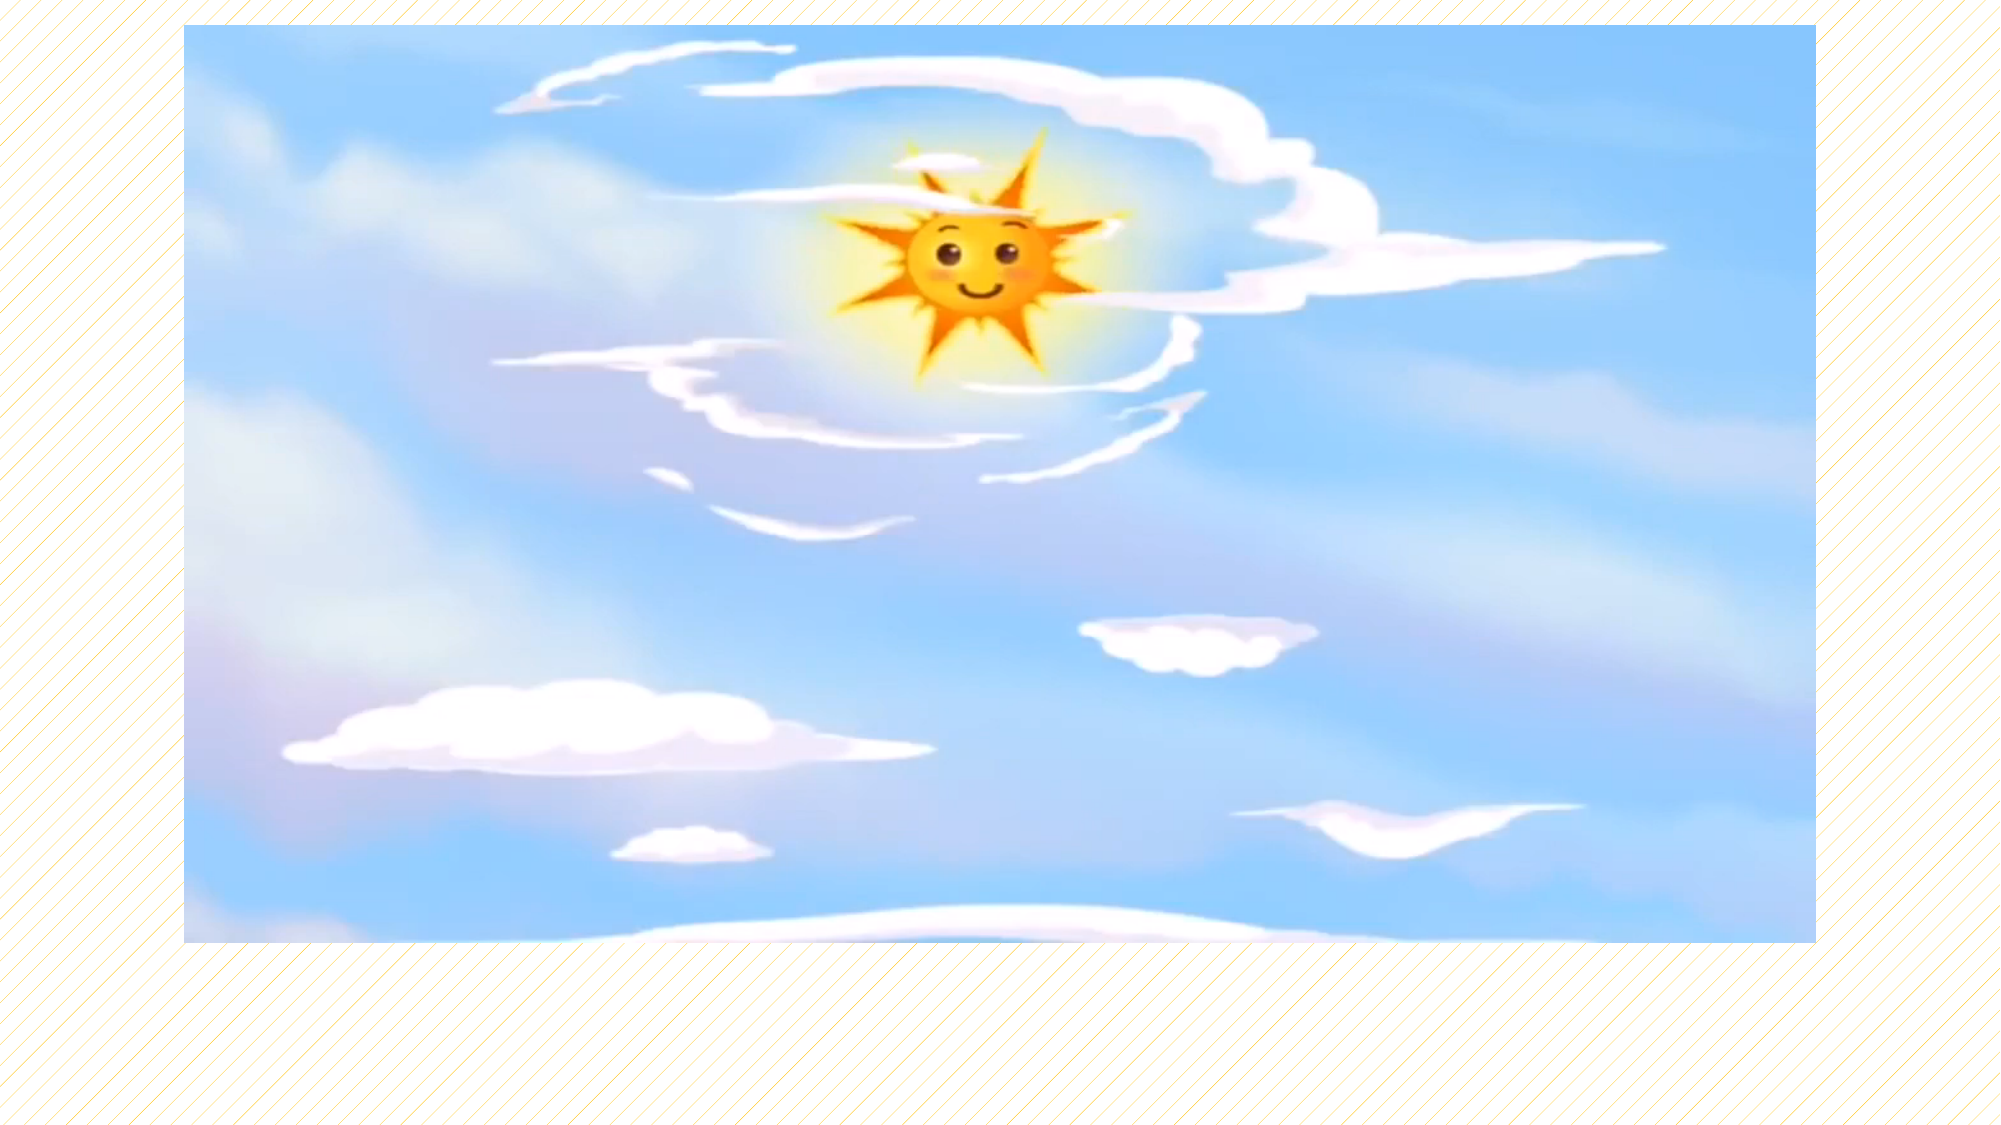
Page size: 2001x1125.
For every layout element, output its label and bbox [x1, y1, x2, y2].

list [183, 25, 1817, 944]
